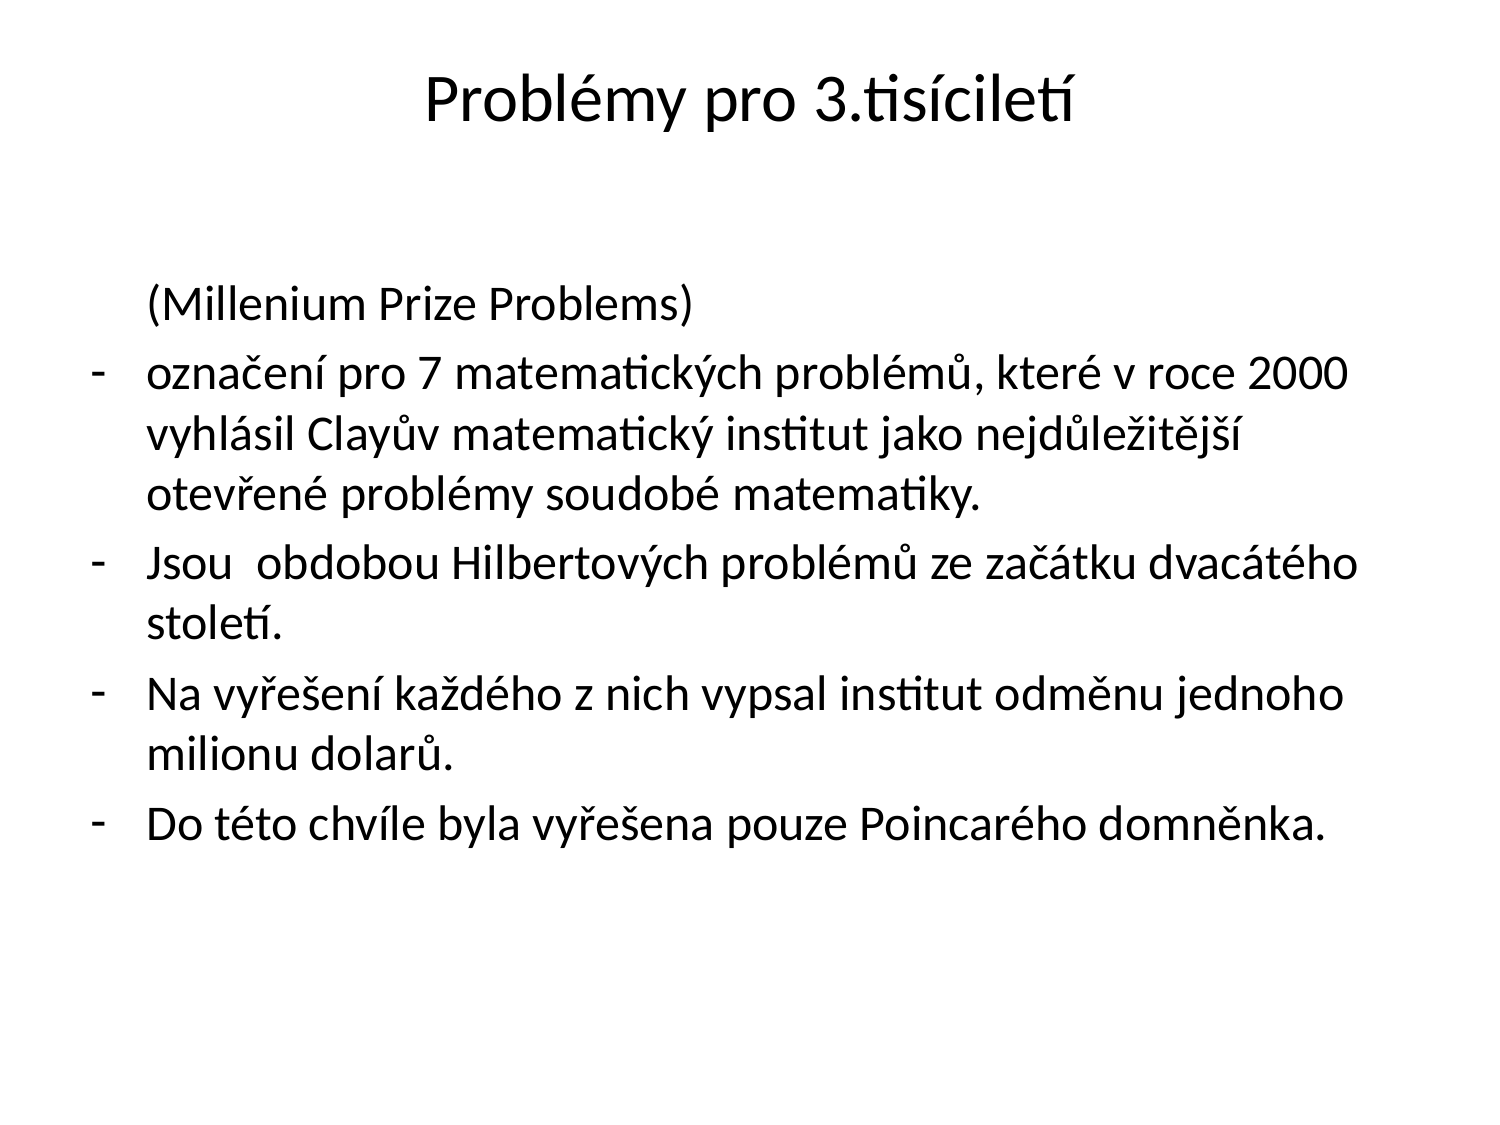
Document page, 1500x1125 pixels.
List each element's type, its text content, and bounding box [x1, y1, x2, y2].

title Problémy pro 3.tisíciletí [75, 45, 1425, 233]
list (Millenium Prize Problems) označení pro 7 matematických problémů, které v roce 2000 vyhlásil Clayův matematický institut jako nejdůležitější otevřené problémy soudobé matematiky. Jsou obdobou Hilbertových problémů ze začátku dvacátého století. Na vyřešení každého z nich vypsal institut odměnu jednoho milionu dolarů. Do této chvíle byla vyřešena pouze Poincarého domněnka. [75, 262, 1425, 1005]
